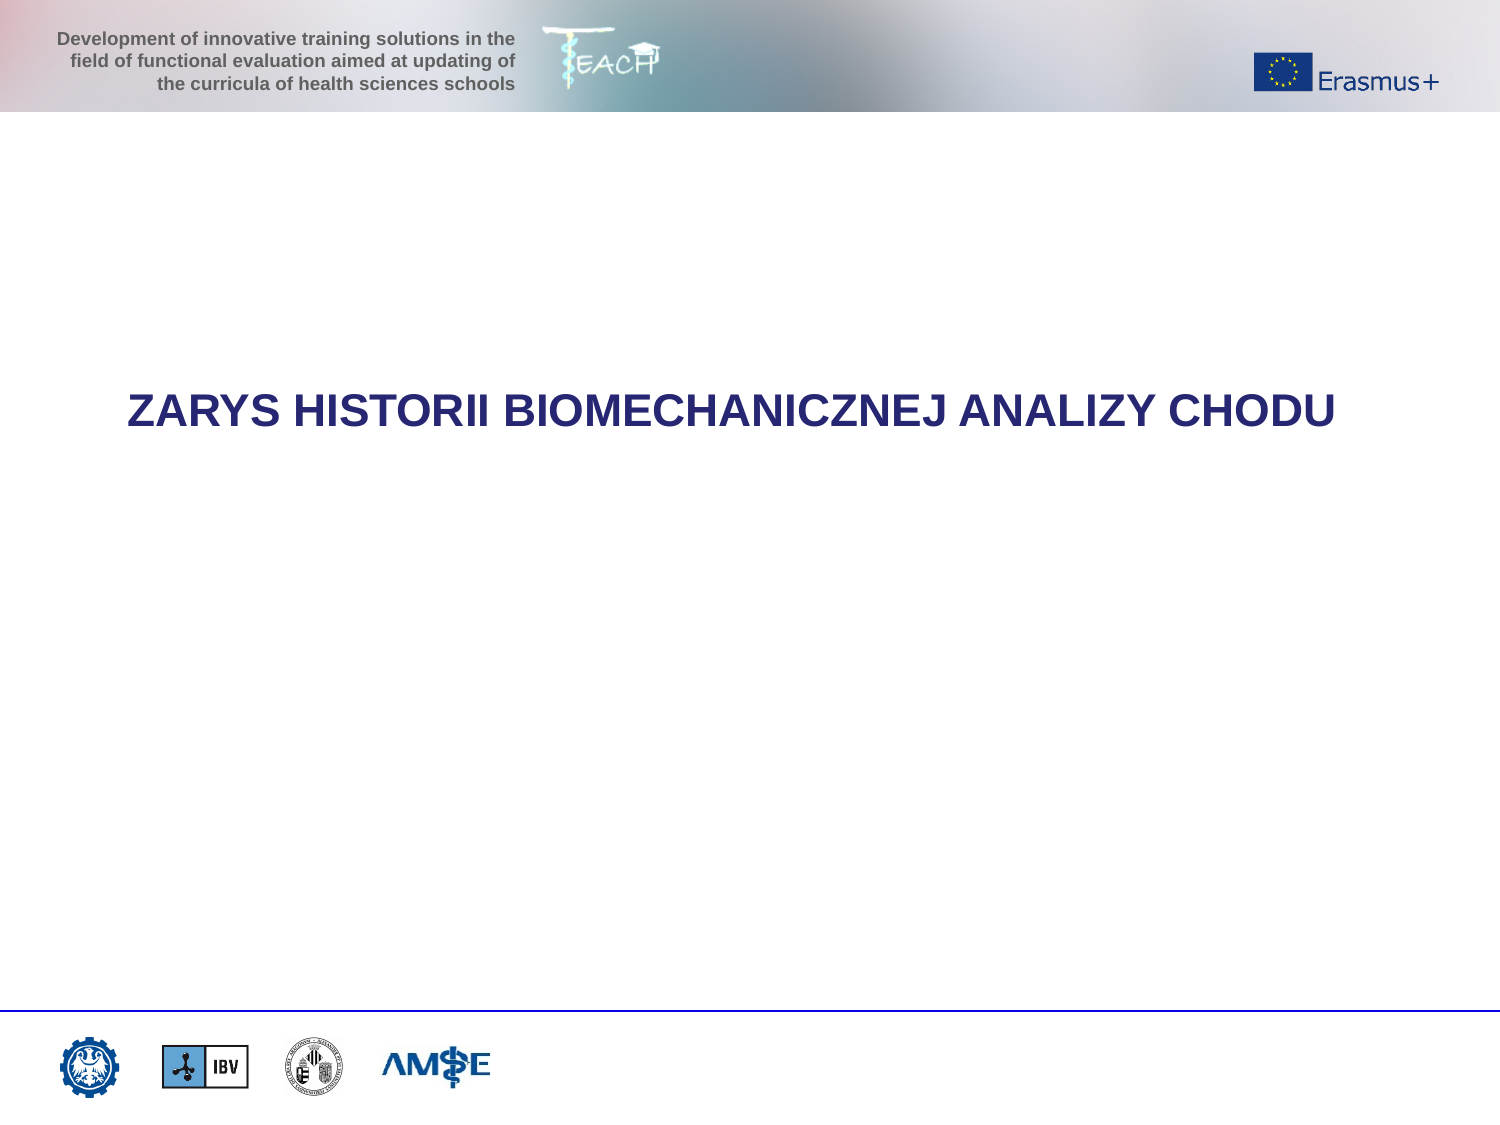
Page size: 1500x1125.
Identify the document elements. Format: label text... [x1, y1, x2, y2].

picture [161, 1044, 249, 1089]
text_box ZARYS HISTORII BIOMECHANICZNEJ ANALIZY CHODU [64, 373, 1400, 444]
picture [53, 1035, 126, 1099]
picture [379, 1044, 491, 1089]
picture [0, 1, 1500, 112]
picture [284, 1036, 344, 1097]
